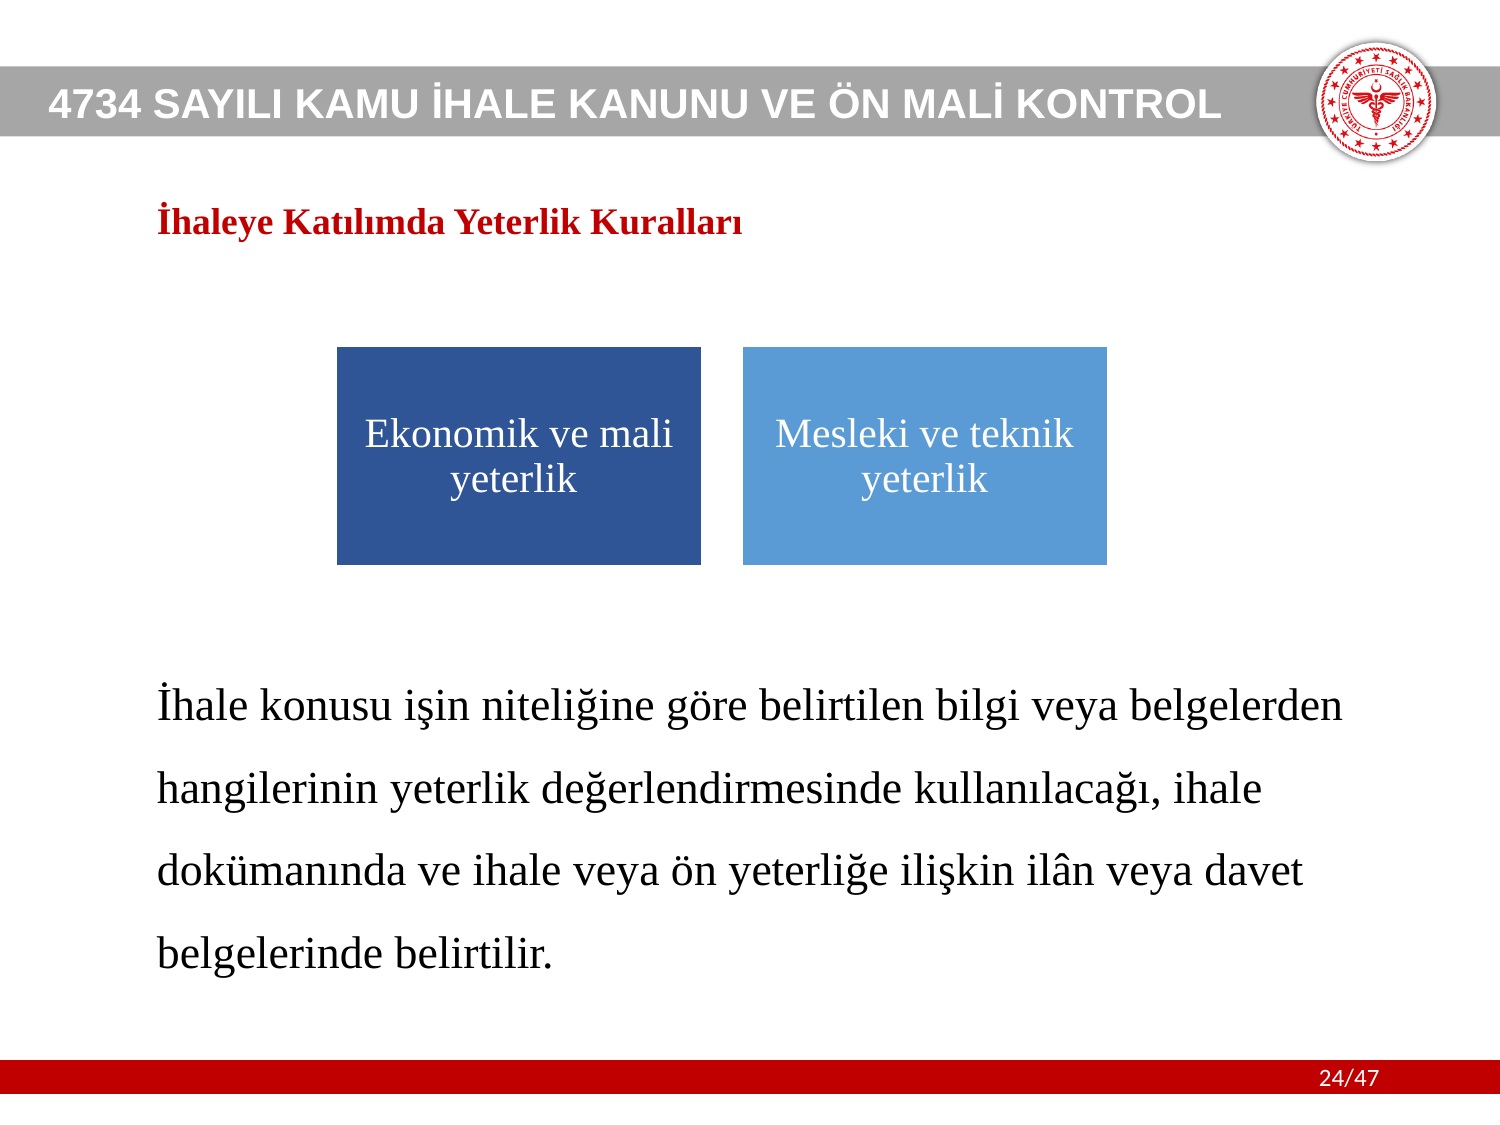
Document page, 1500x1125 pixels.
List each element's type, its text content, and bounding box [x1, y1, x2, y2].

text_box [304, 346, 1138, 567]
title İhaleye Katılımda Yeterlik Kuralları [142, 195, 1500, 266]
picture [1306, 32, 1446, 171]
text_box İhale konusu işin niteliğine göre belirtilen bilgi veya belgelerden hangilerinin yeterlik değerlendirmesinde kullanılacağı, ihale dokümanında ve ihale veya ön yeterliğe ilişkin ilân veya davet belgelerinde belirtilir. [142, 640, 1418, 852]
